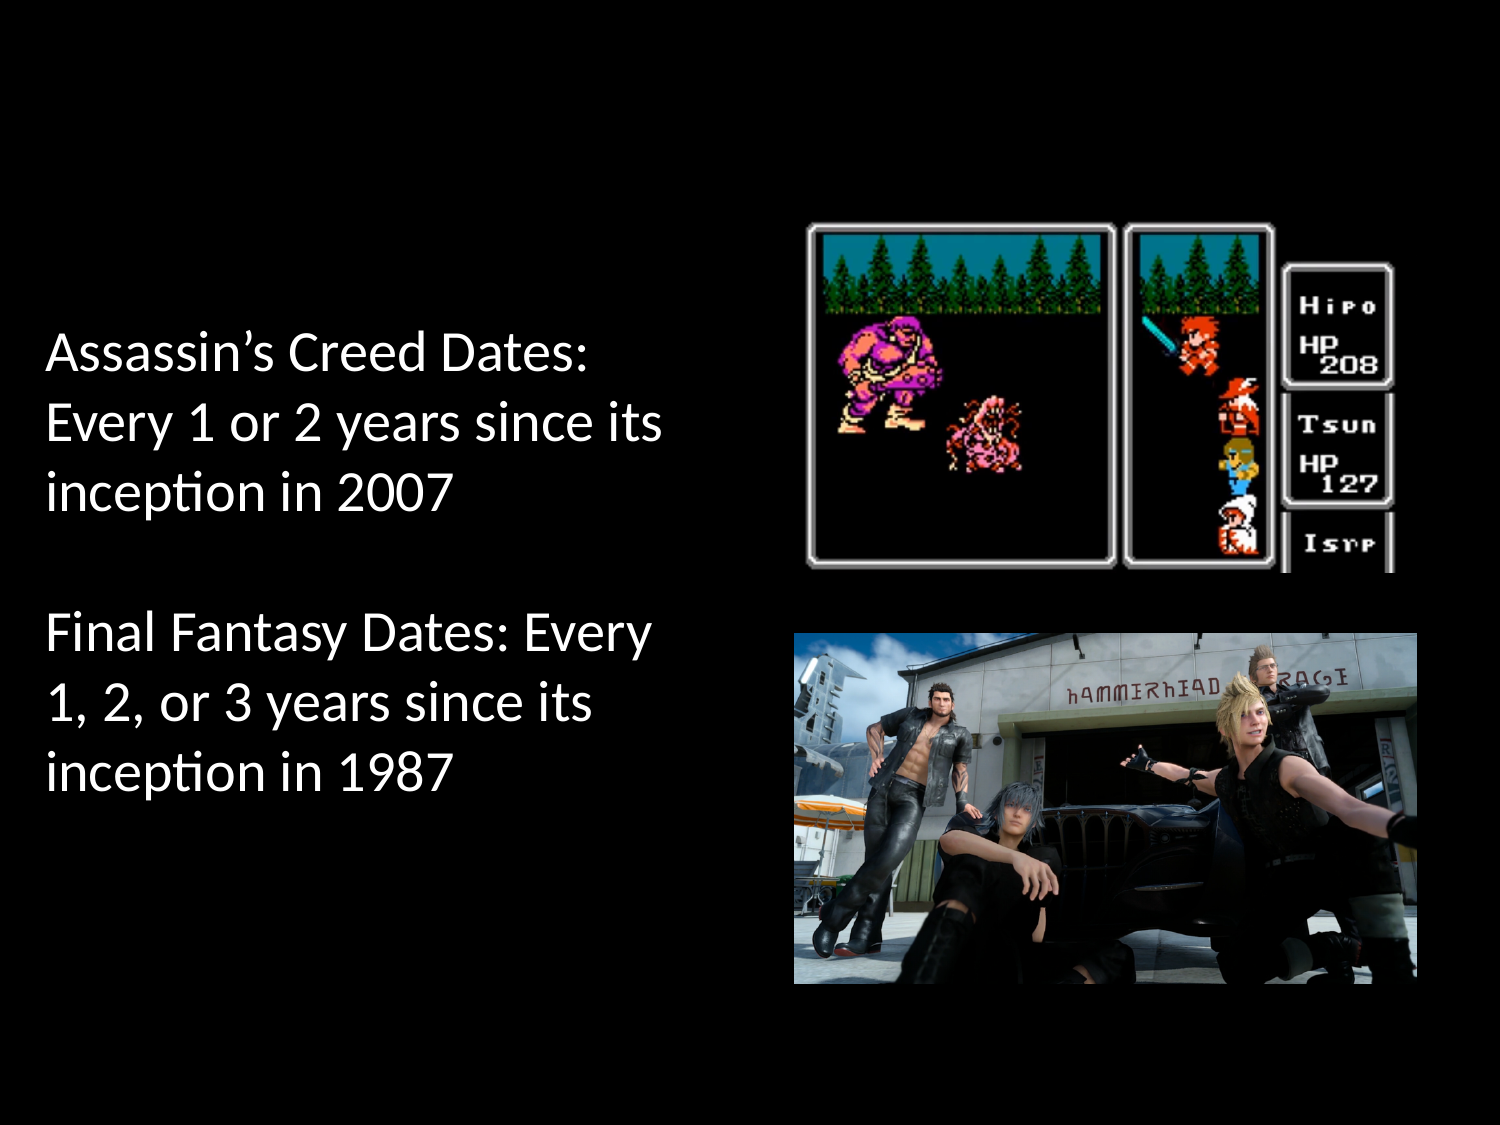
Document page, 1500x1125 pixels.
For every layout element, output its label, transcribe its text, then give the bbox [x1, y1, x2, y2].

picture [794, 633, 1417, 984]
text_box Assassin’s Creed Dates: Every 1 or 2 years since its inception in 2007 Final Fantasy Dates: Every 1, 2, or 3 years since its inception in 1987 [30, 305, 695, 811]
picture [784, 216, 1417, 573]
